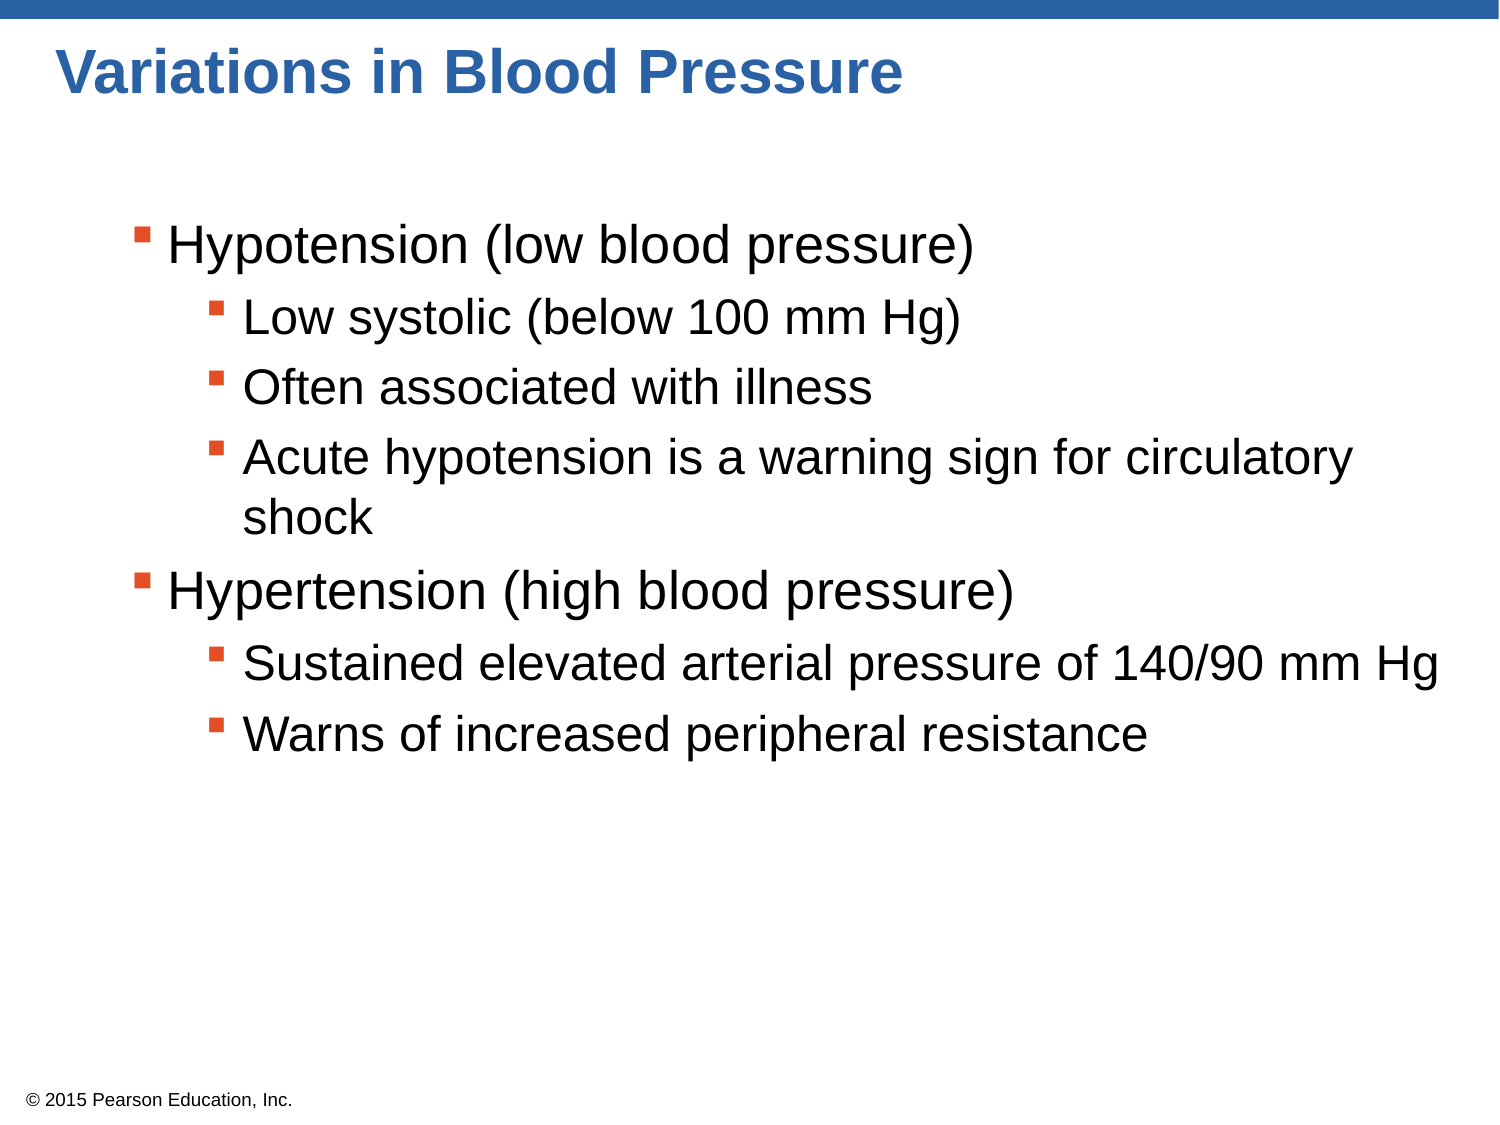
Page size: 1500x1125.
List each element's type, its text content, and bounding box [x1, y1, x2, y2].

footer © 2015 Pearson Education, Inc. [11, 1077, 518, 1121]
list Hypotension (low blood pressure) Low systolic (below 100 mm Hg) Often associated with illness Acute hypotension is a warning sign for circulatory shock Hypertension (high blood pressure) Sustained elevated arterial pressure of 140/90 mm Hg Warns of increased peripheral resistance [40, 201, 1460, 1060]
title Variations in Blood Pressure [40, 31, 1460, 189]
